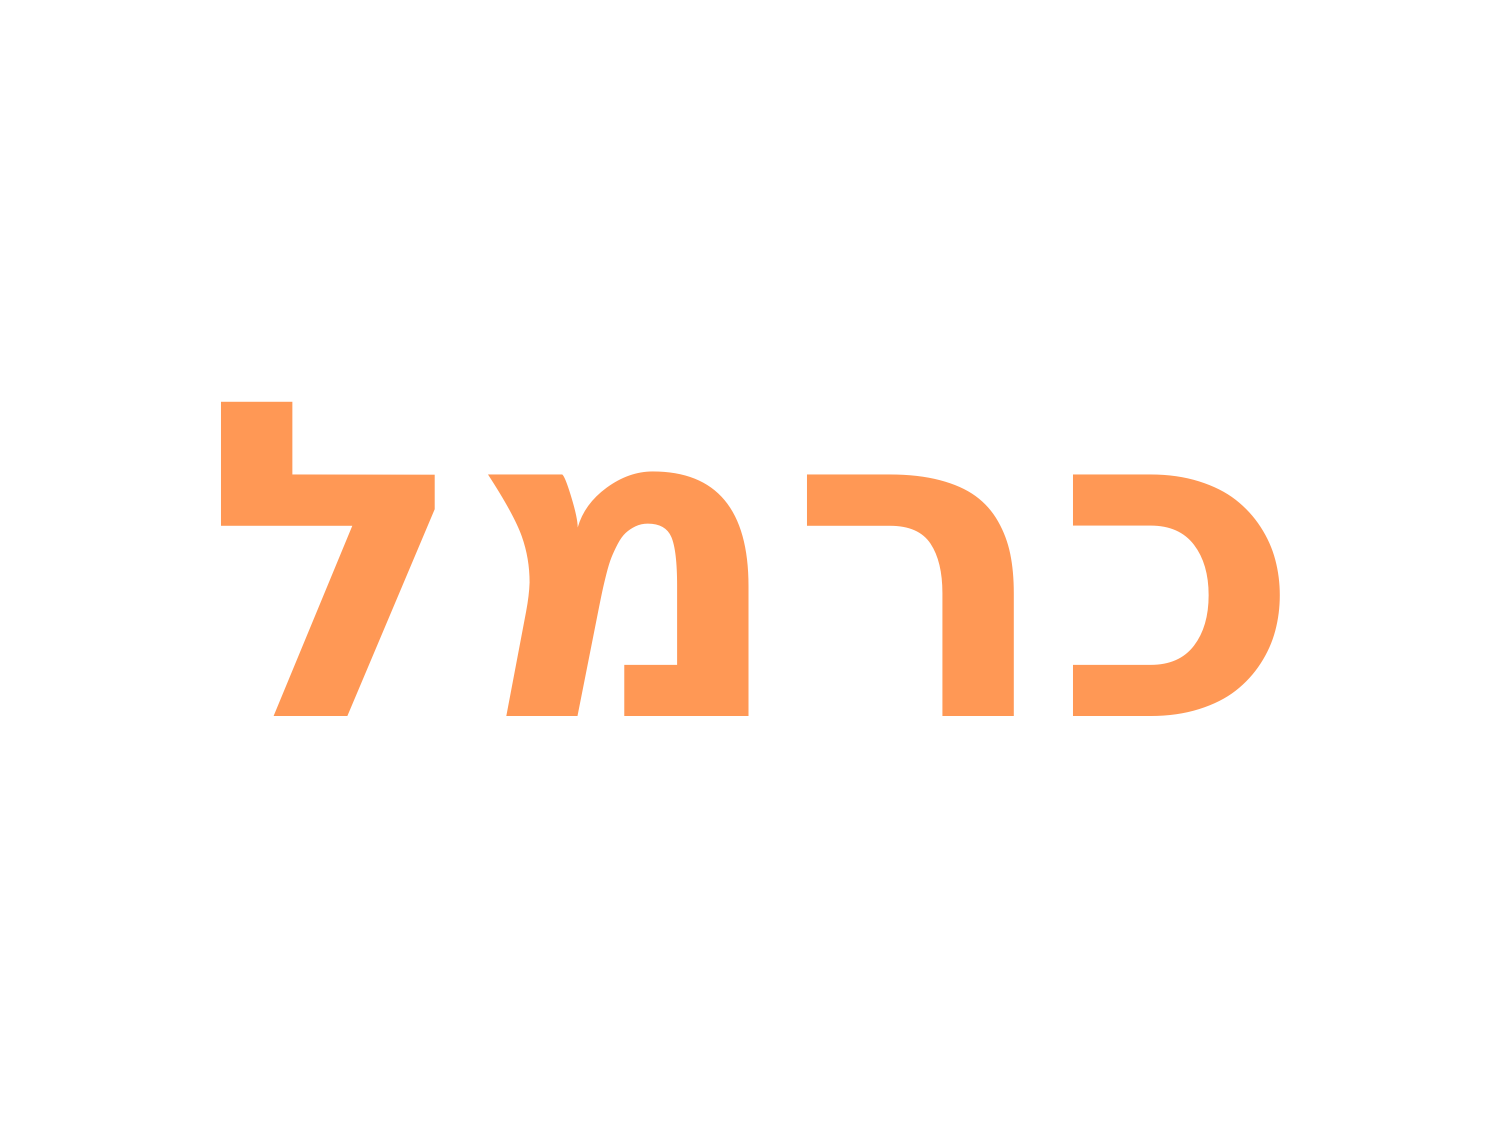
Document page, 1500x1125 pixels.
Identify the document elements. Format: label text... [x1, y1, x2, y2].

text_box כרמל [187, 267, 1321, 813]
